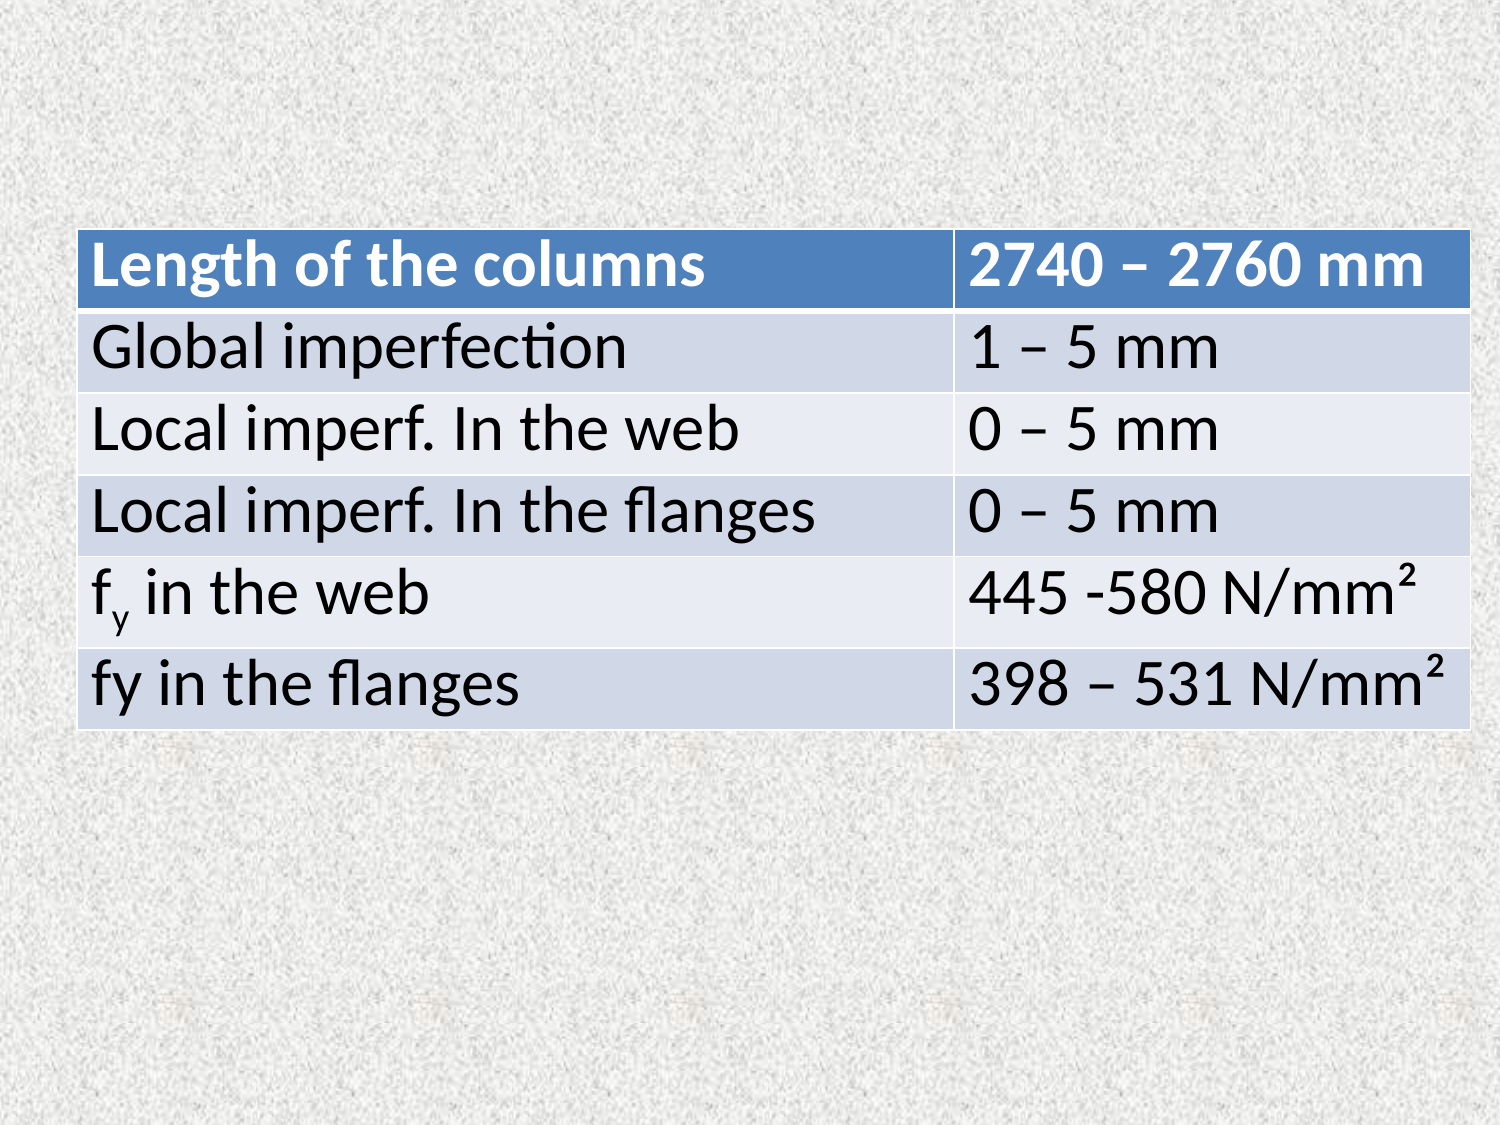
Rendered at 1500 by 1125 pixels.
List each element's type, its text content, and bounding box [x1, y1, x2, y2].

table_cell 445 -580 N/mm² [955, 557, 1470, 647]
table_cell Global imperfection [78, 314, 953, 392]
table_cell 0 – 5 mm [955, 394, 1470, 474]
table_cell 1 – 5 mm [955, 314, 1470, 392]
table_header 2740 – 2760 mm [955, 230, 1470, 308]
picture [0, 0, 1500, 1125]
table_cell 398 – 531 N/mm² [955, 649, 1470, 729]
table_cell fy in the flanges [78, 649, 953, 729]
table_cell Local imperf. In the web [78, 394, 953, 474]
table_cell fy in the web [78, 557, 953, 647]
table_cell 0 – 5 mm [955, 476, 1470, 556]
table_header Length of the columns [78, 230, 953, 308]
table_cell Local imperf. In the flanges [78, 476, 953, 556]
